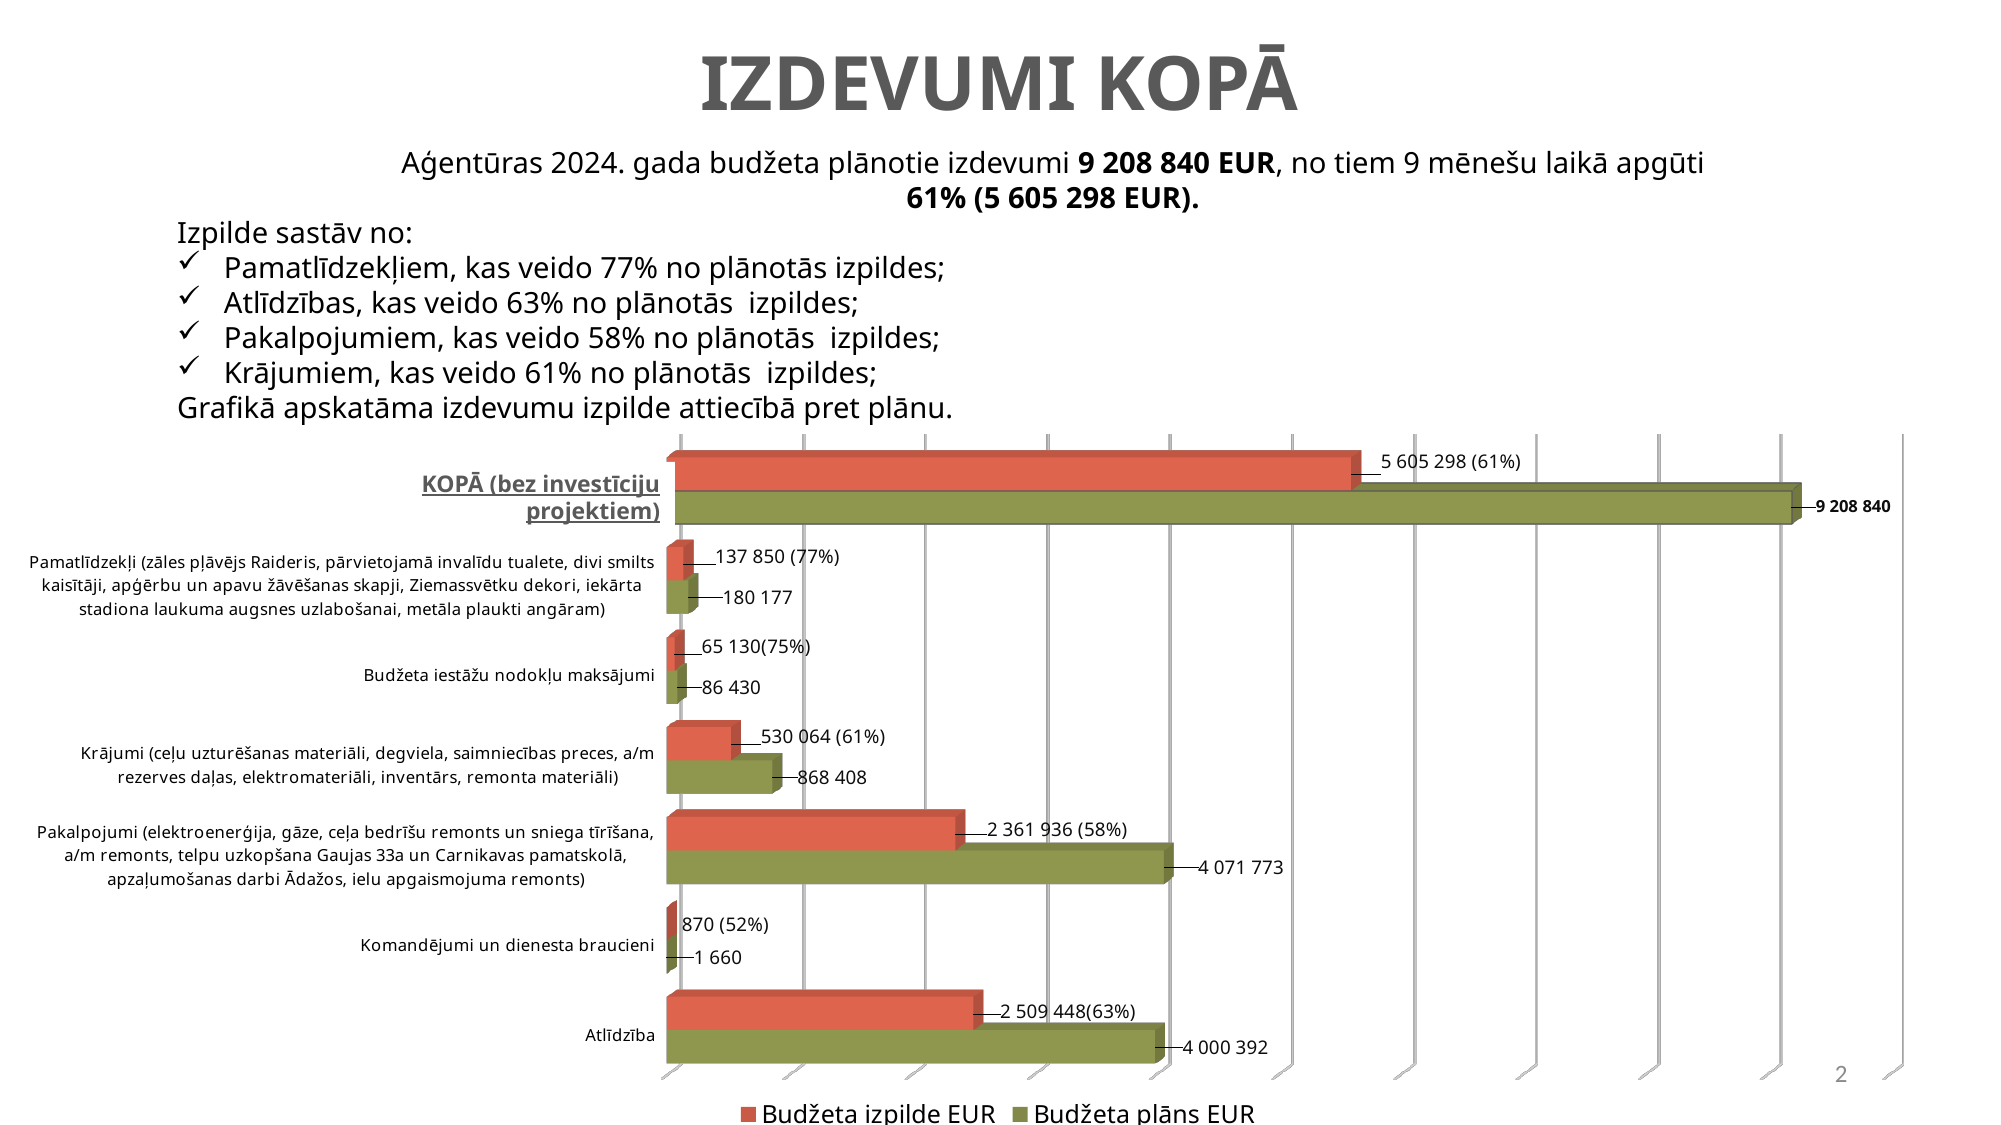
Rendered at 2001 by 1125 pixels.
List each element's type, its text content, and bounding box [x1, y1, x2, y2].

title IZDEVUMI KOPĀ [137, 0, 1863, 172]
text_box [21, 434, 1975, 1125]
text_box Aģentūras 2024. gada budžeta plānotie izdevumi 9 208 840 EUR, no tiem 9 mēnešu laikā apgūti 61% (5 605 298 EUR). Izpilde sastāv no: Pamatlīdzekļiem, kas veido 77% no plānotās izpildes; Atlīdzības, kas veido 63% no plānotās izpildes; Pakalpojumiem, kas veido 58% no plānotās izpildes; Krājumiem, kas veido 61% no plānotās izpildes; Grafikā apskatāma izdevumu izpilde attiecībā pret plānu. [162, 136, 1952, 432]
